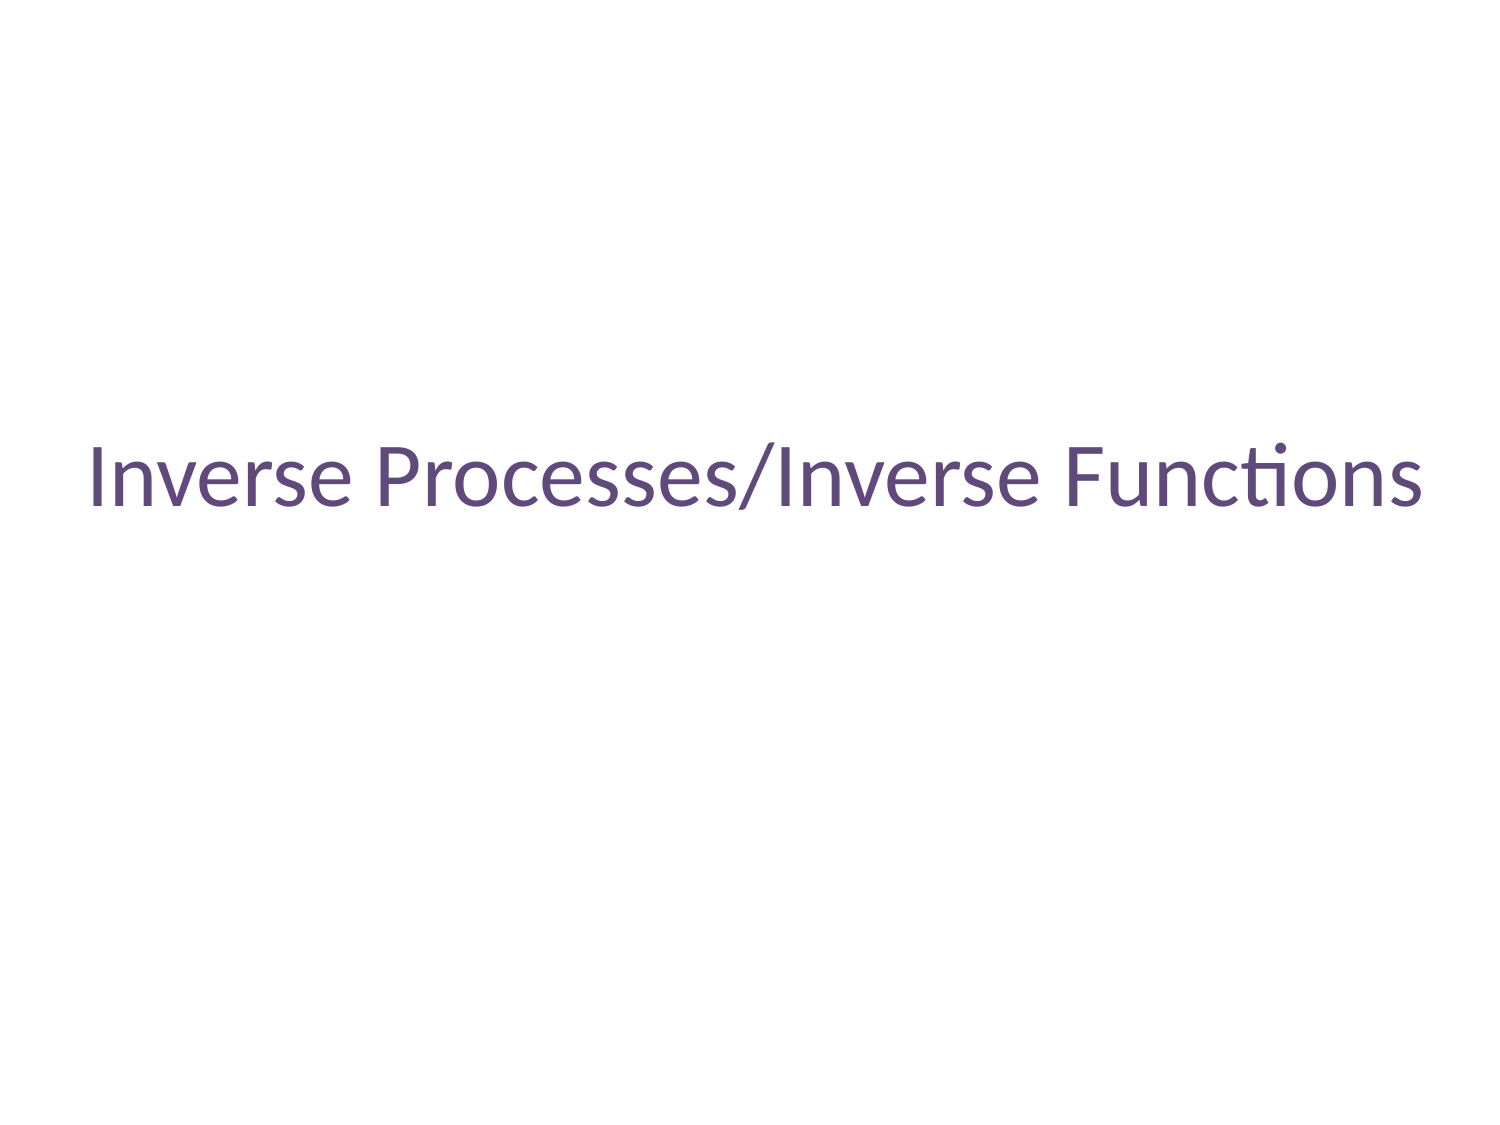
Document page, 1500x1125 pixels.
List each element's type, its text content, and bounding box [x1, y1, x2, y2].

title Inverse Processes/Inverse Functions [50, 349, 1463, 591]
